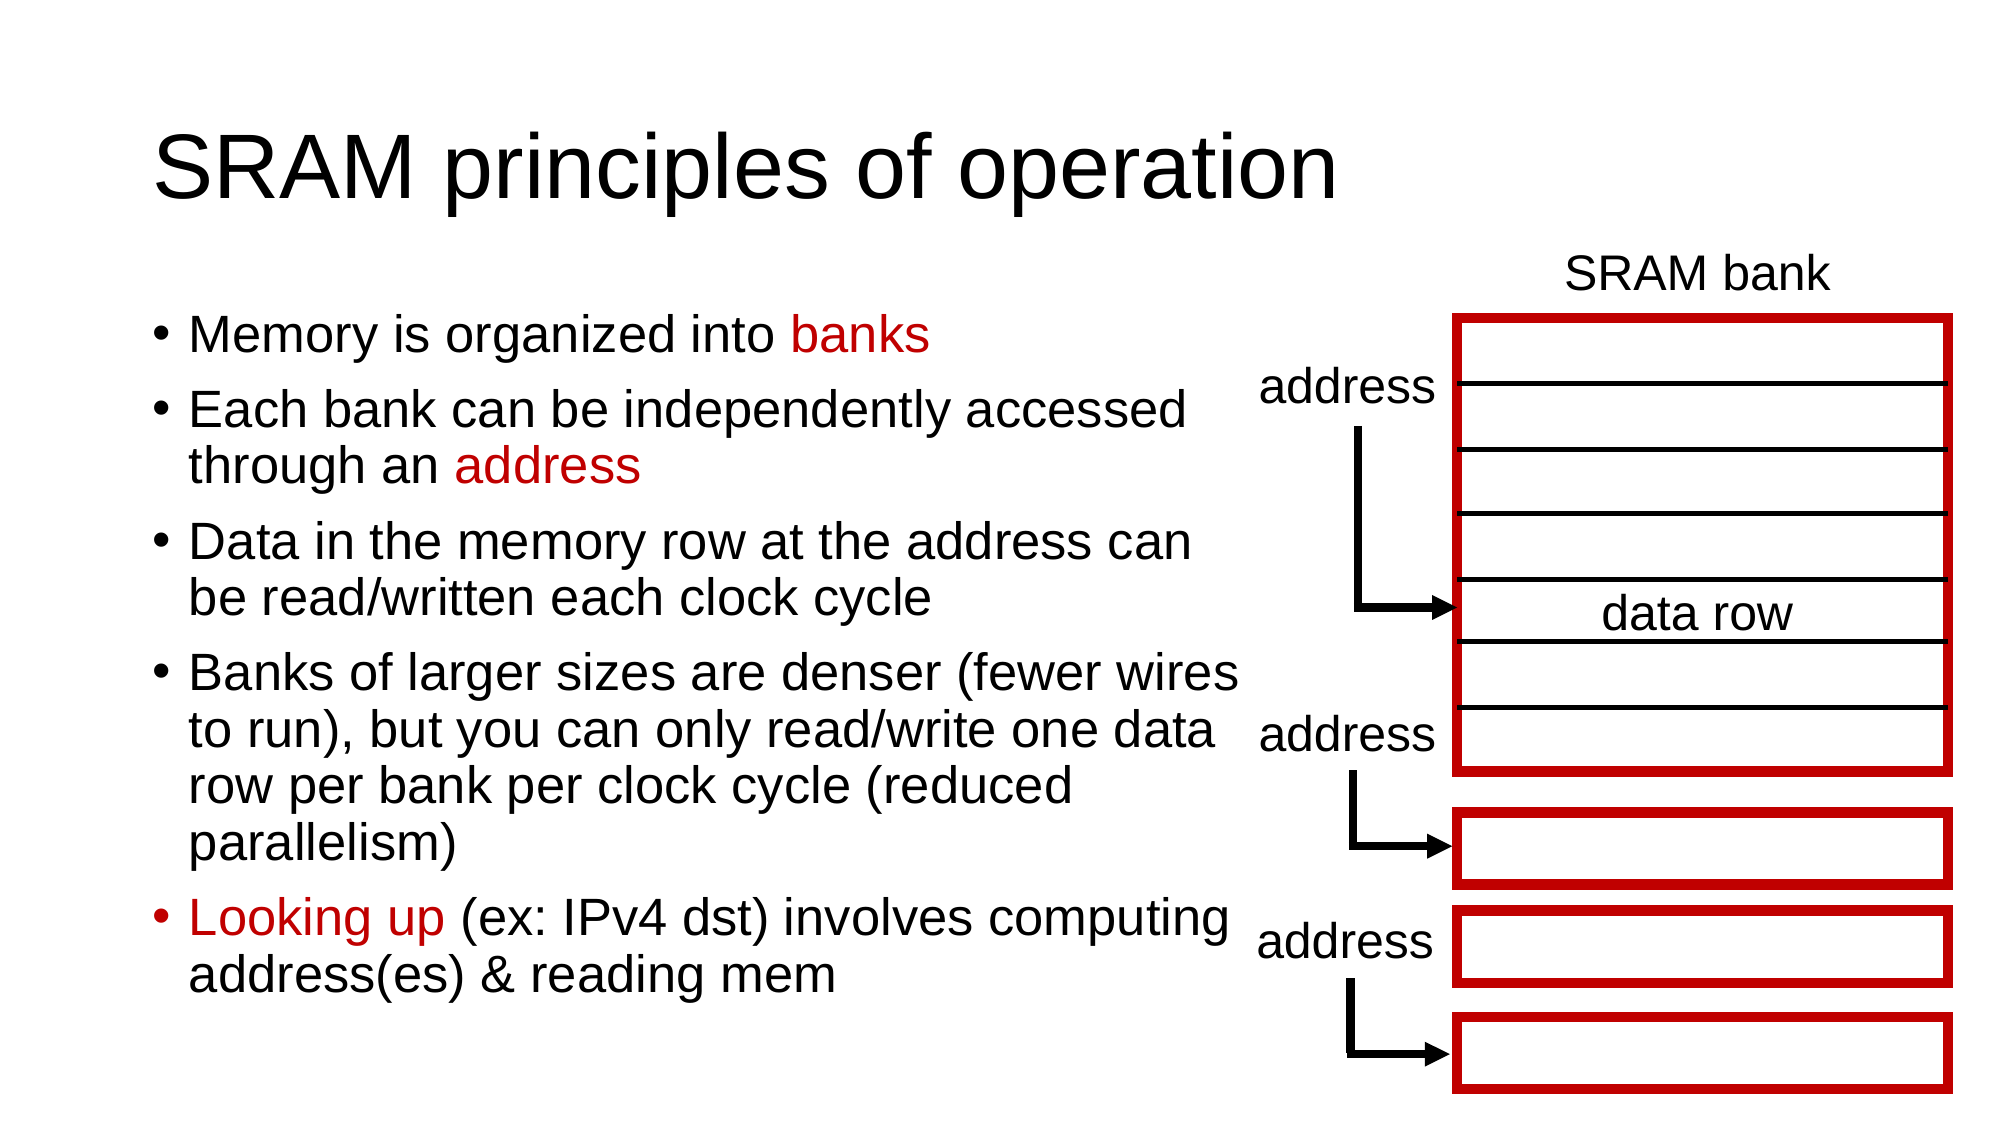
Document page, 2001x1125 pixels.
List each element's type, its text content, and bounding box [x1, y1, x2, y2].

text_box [1353, 425, 1458, 608]
text_box [1456, 582, 1949, 707]
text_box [1348, 770, 1453, 847]
text_box [1456, 384, 1949, 449]
text_box [1456, 708, 1949, 772]
text_box [1458, 514, 1949, 579]
text_box [1458, 450, 1949, 513]
text_box [1456, 317, 1949, 383]
text_box [1456, 811, 1949, 885]
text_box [1346, 978, 1450, 1055]
text_box [1863, 580, 1949, 641]
text_box [1456, 1016, 1949, 1090]
title SRAM principles of operation [137, 59, 1863, 278]
text_box SRAM bank [1532, 232, 1863, 308]
text_box address [1243, 345, 1492, 421]
text_box address [1243, 693, 1492, 769]
text_box data row [1532, 580, 1863, 641]
text_box data row [1532, 642, 1863, 648]
text_box address [1241, 901, 1489, 977]
text_box [1456, 910, 1949, 984]
text_box data row [1532, 573, 1863, 579]
list Memory is organized into banks Each bank can be independently accessed through an address Data in the memory row at the address can be read/written each clock cycle Banks of larger sizes are denser (fewer wires to run), but you can only read/write one data row per bank per clock cycle (reduced parallelism) Looking up (ex: IPv4 dst) involves computing address(es) & reading mem [137, 299, 1278, 1014]
